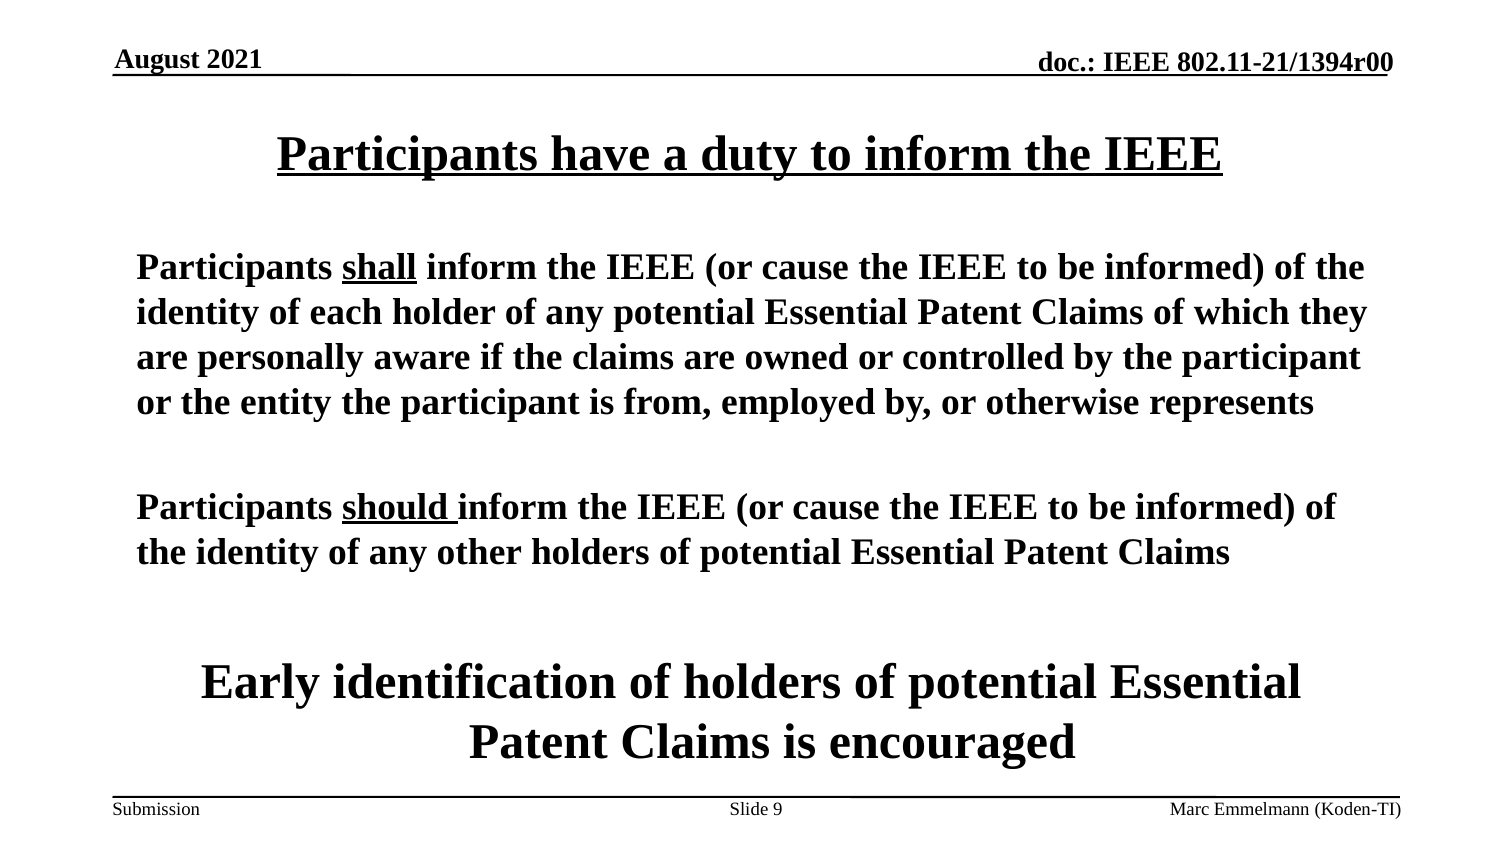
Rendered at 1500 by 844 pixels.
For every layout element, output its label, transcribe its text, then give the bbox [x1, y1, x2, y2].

title Participants have a duty to inform the IEEE [112, 84, 1388, 216]
footer Marc Emmelmann (Koden-TI) [878, 796, 1402, 820]
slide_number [114, 40, 423, 75]
slide_number Slide 9 [712, 796, 800, 842]
list Participants shall inform the IEEE (or cause the IEEE to be informed) of the identity of each holder of any potential Essential Patent Claims of which they are personally aware if the claims are owned or controlled by the participant or the entity the participant is from, employed by, or otherwise represents Participants should inform the IEEE (or cause the IEEE to be informed) of the identity of any other holders of potential Essential Patent Claims Early identification of holders of potential Essential Patent Claims is encouraged [114, 234, 1390, 741]
